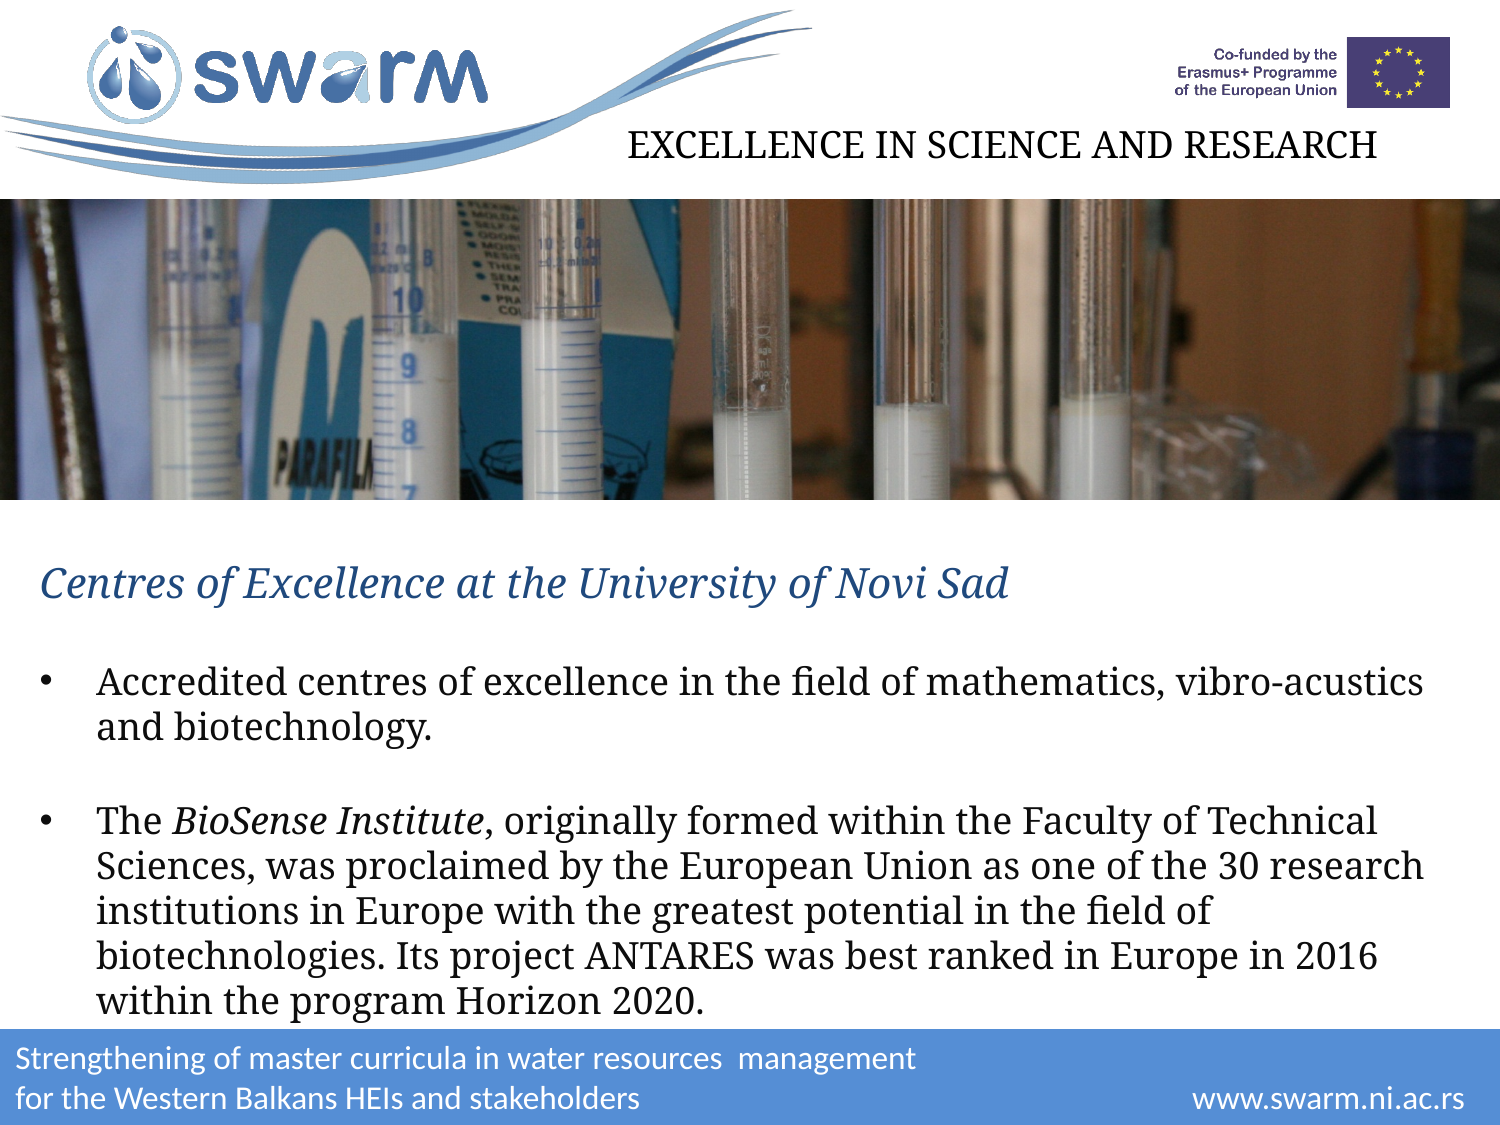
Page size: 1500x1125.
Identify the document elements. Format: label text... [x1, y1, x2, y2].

text_box Strengthening of master curricula in water resources management for the Western Balkans HEIs and stakeholders [0, 1029, 1000, 1124]
text_box Centres of Excellence at the University of Novi Sad Accredited centres of excellence in the field of mathematics, vibro-acustics and biotechnology. The BioSense Institute, originally formed within the Faculty of Technical Sciences, was proclaimed by the European Union as one of the 30 research institutions in Europe with the greatest potential in the field of biotechnologies. Its project ANTARES was best ranked in Europe in 2016 within the program Horizon 2020. [24, 549, 1463, 1030]
text_box EXCELLENCE IN SCIENCE AND RESEARCH [825, 113, 1500, 174]
picture [0, 8, 1500, 501]
text_box [0, 1027, 1500, 1125]
picture [1174, 37, 1451, 108]
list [87, 26, 488, 58]
text_box www.swarm.ni.ac.rs [1168, 1064, 1481, 1125]
